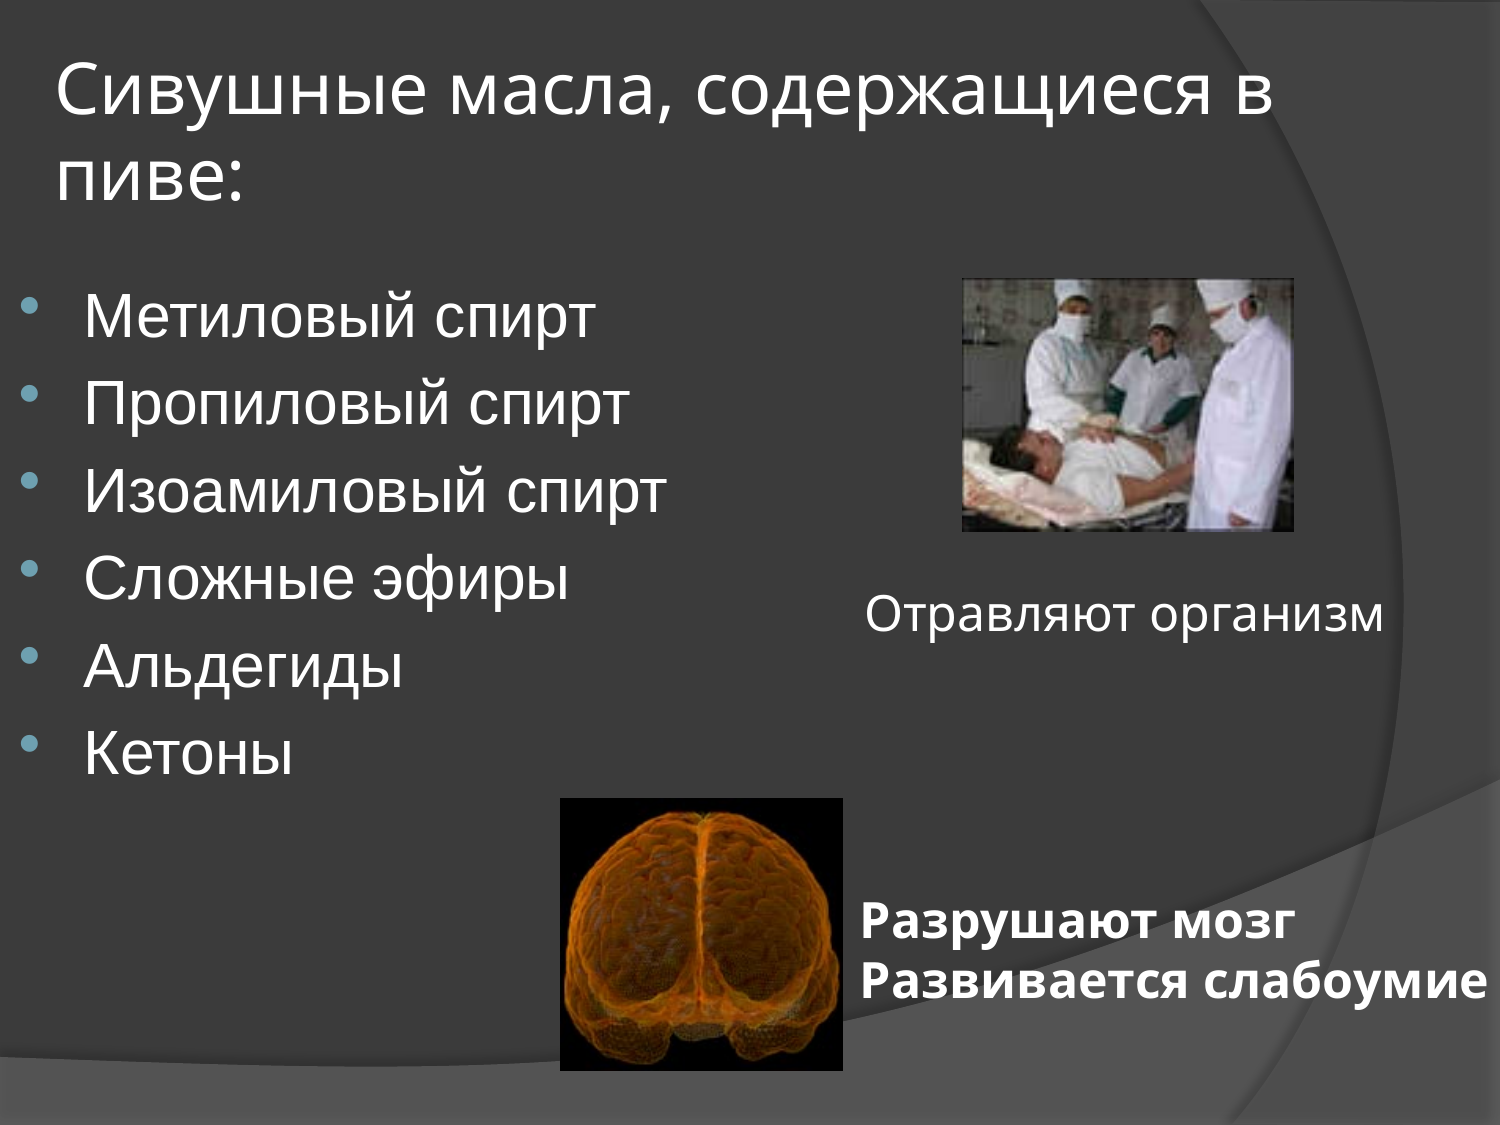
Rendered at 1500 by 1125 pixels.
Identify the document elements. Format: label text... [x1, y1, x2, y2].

text_box Разрушают мозг Развивается слабоумие [853, 881, 1500, 1017]
list Метиловый спирт Пропиловый спирт Изоамиловый спирт Сложные эфиры Альдегиды Кетоны [0, 267, 731, 862]
text_box Отравляют организм [849, 574, 1401, 649]
picture [560, 798, 843, 1071]
picture [962, 278, 1294, 533]
title Сивушные масла, содержащиеся в пиве: [46, 35, 1397, 223]
